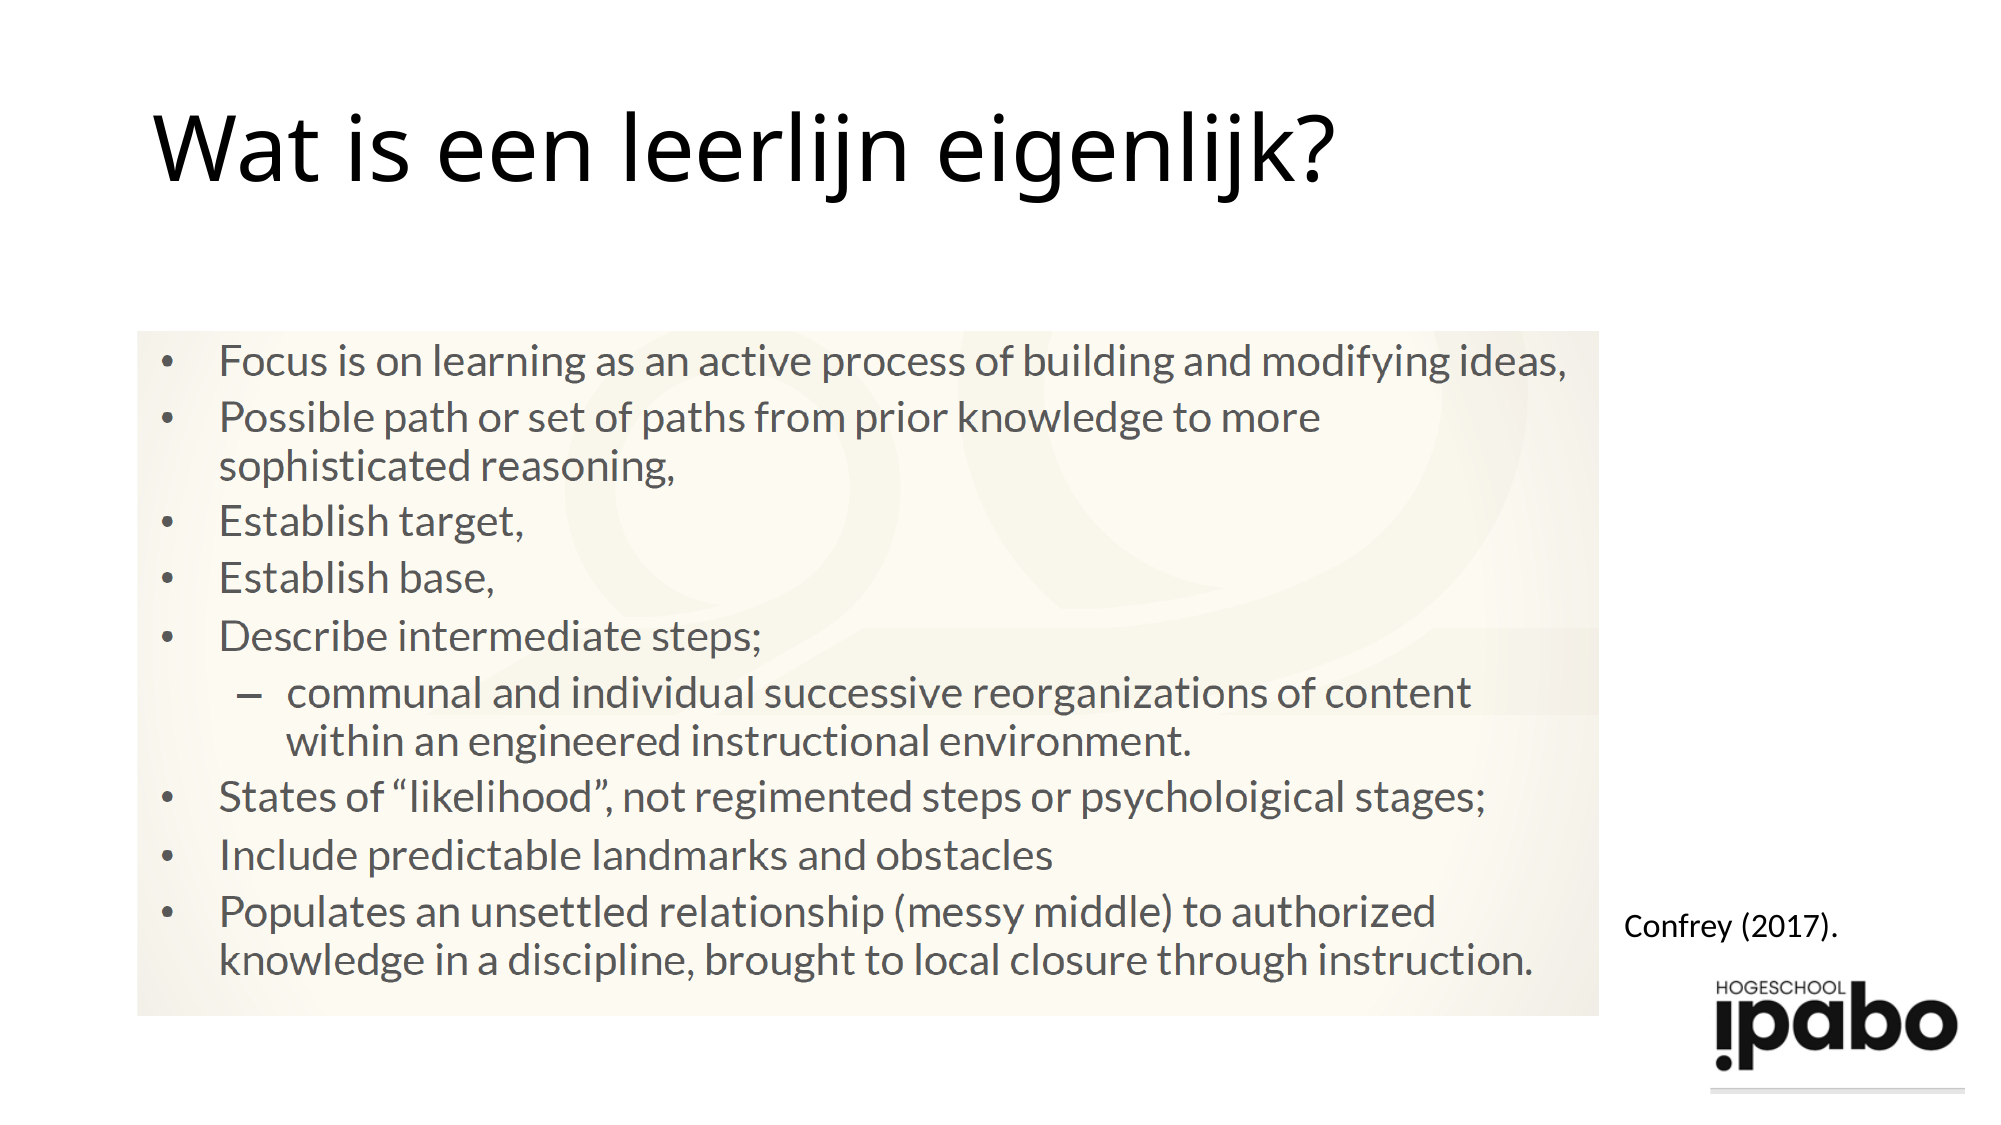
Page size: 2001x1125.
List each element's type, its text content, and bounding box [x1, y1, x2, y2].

title Wat is een leerlijn eigenlijk? [138, 41, 1862, 209]
picture [137, 331, 1599, 1016]
picture [1710, 965, 1965, 1094]
text_box Confrey (2017). [1609, 896, 1862, 952]
